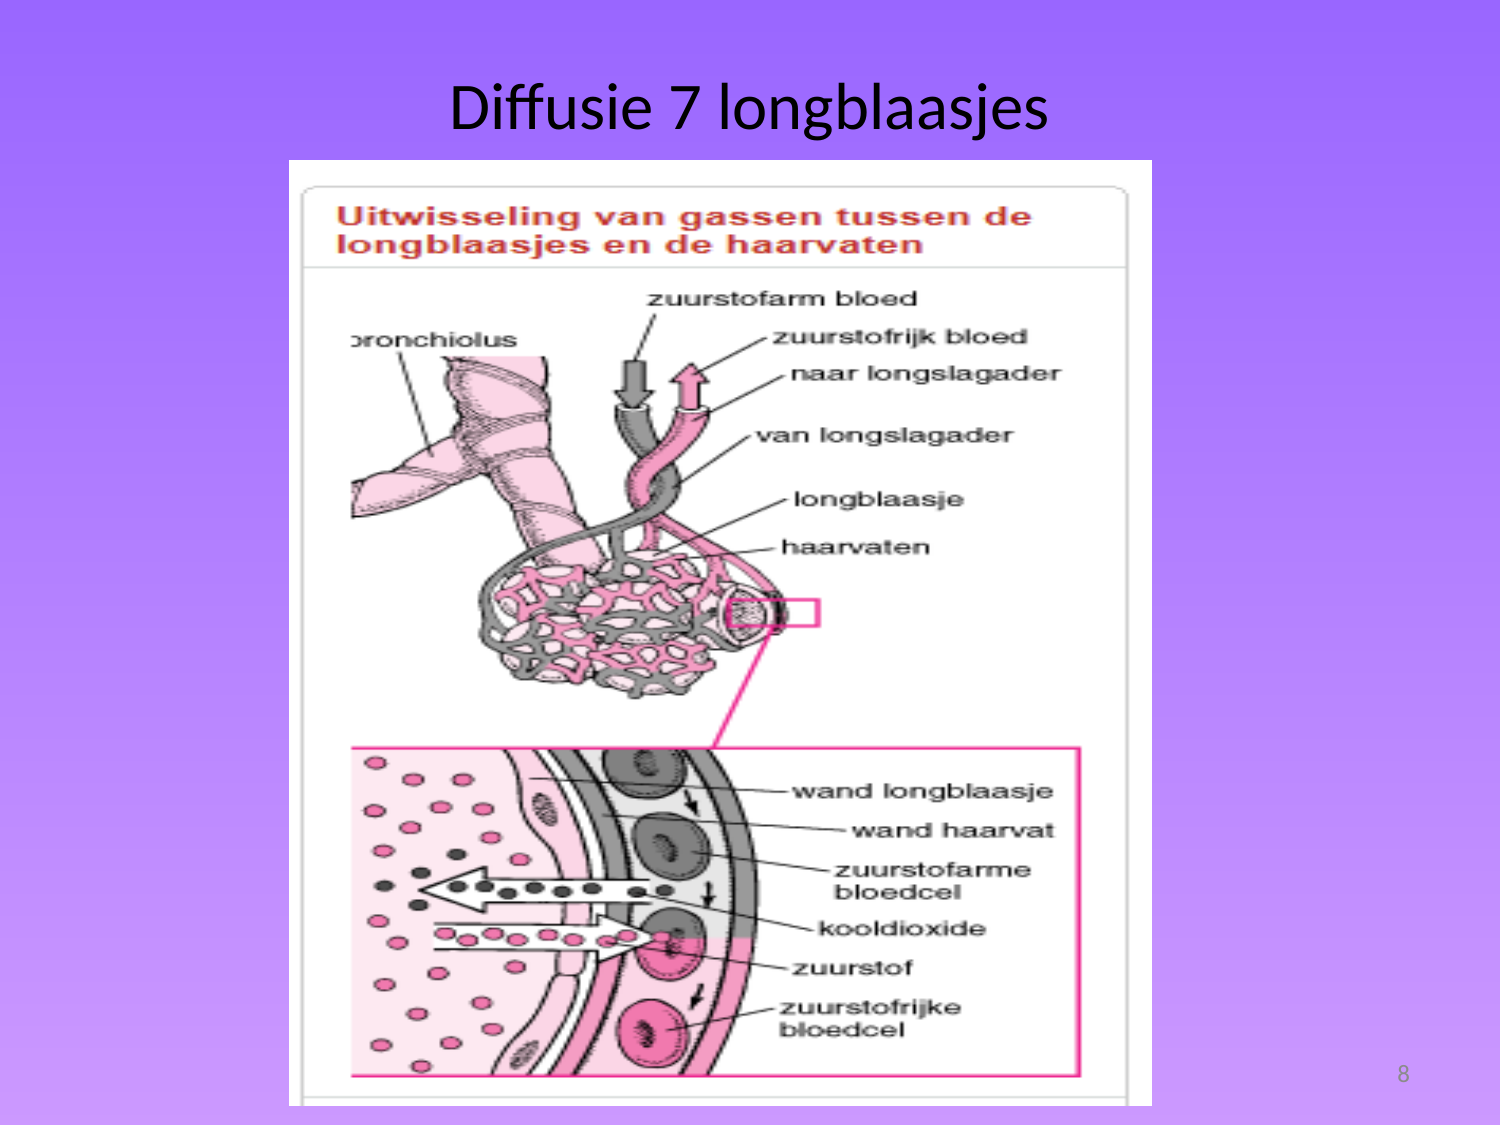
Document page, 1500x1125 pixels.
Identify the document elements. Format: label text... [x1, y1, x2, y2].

title Diffusie 7 longblaasjes [75, 45, 1425, 161]
slide_number 8 [1155, 1042, 1425, 1103]
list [289, 160, 1152, 1107]
